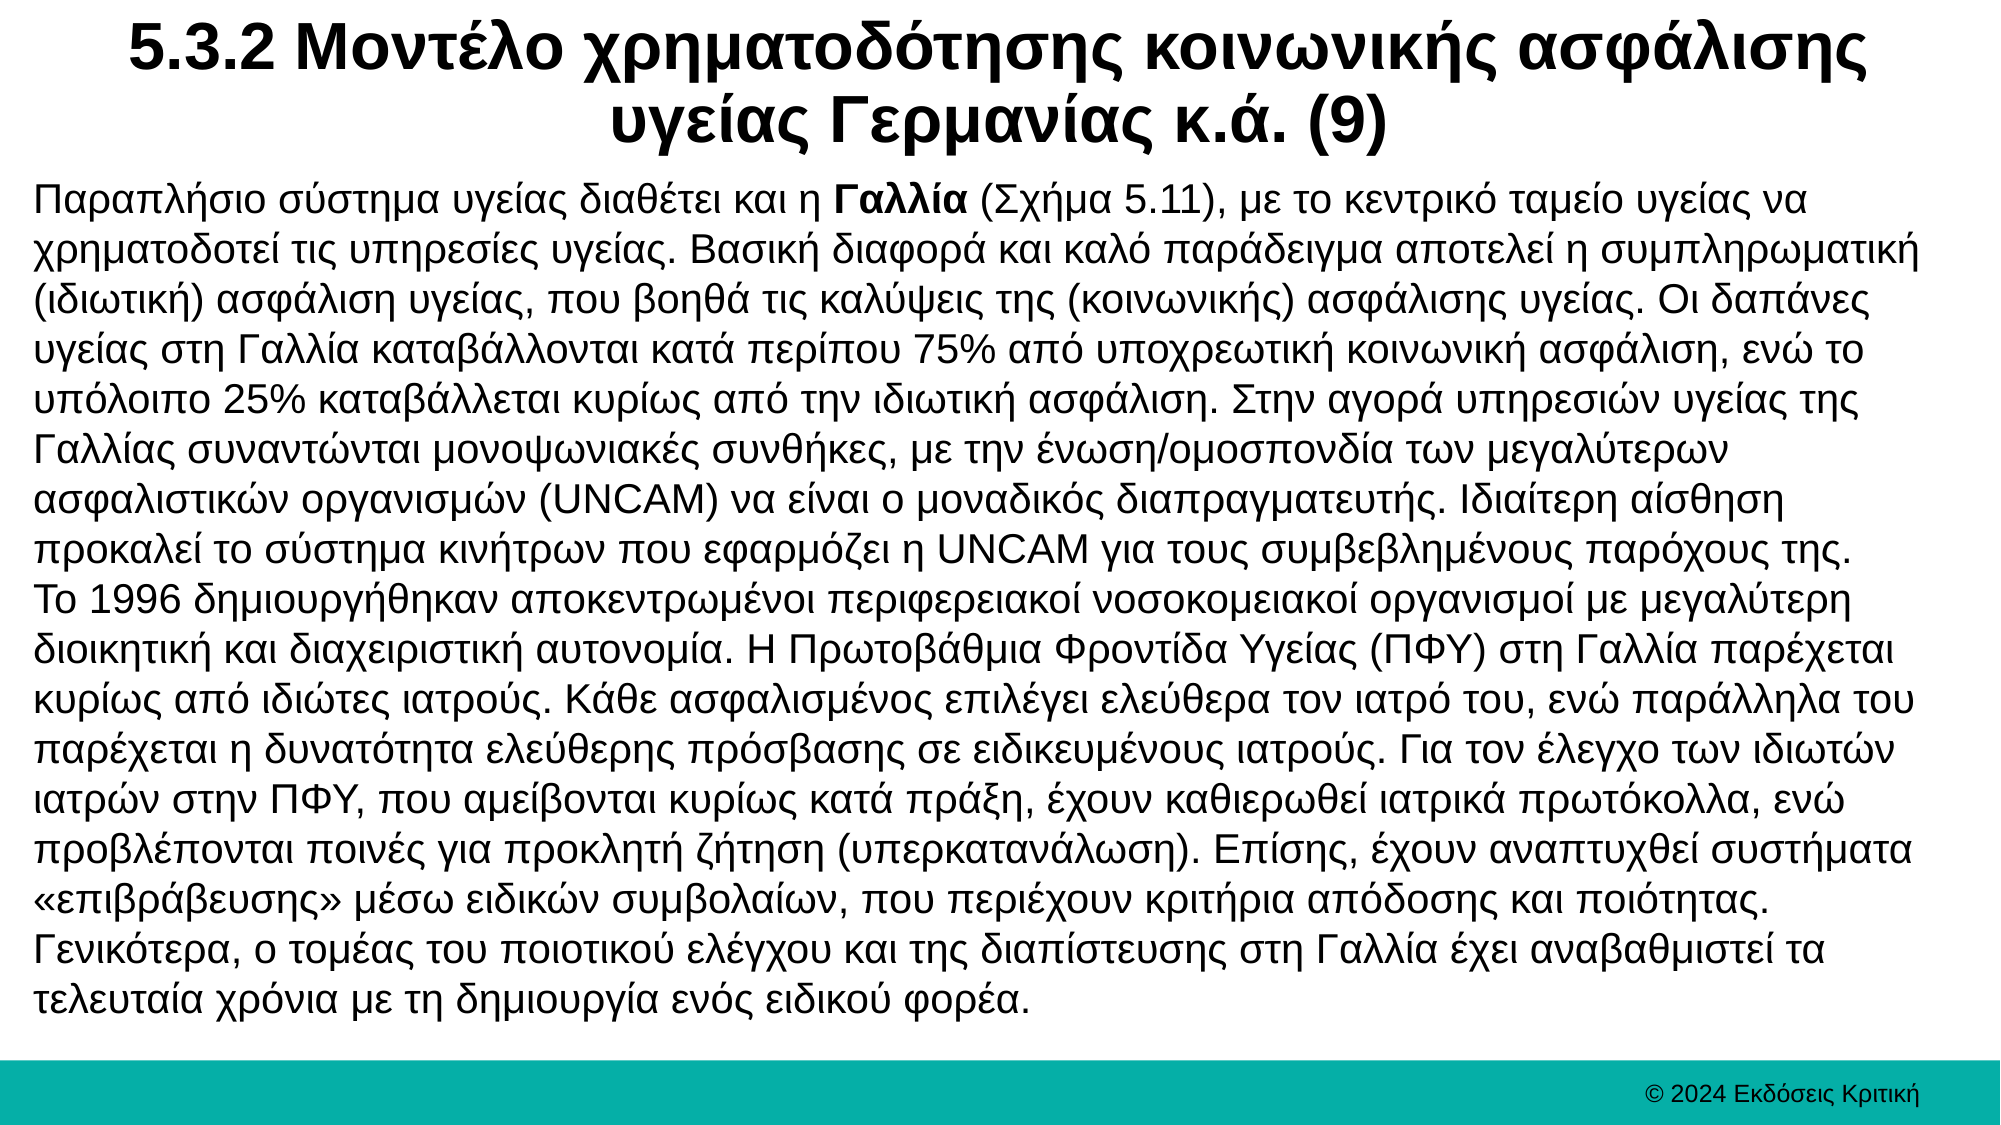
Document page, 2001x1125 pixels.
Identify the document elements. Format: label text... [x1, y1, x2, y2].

text_box Παραπλήσιο σύστημα υγείας διαθέτει και η Γαλλία (Σχήμα 5.11), με το κεντρικό ταμείο υγείας να χρηματοδοτεί τις υπηρεσίες υγείας. Βασική διαφορά και καλό παράδειγμα αποτελεί η συμπληρωματική (ιδιωτική) ασφάλιση υγείας, που βοηθά τις καλύψεις της (κοινωνικής) ασφάλισης υγείας. Οι δαπάνες υγείας στη Γαλλία καταβάλλονται κατά περίπου 75% από υποχρεωτική κοινωνική ασφάλιση, ενώ το υπόλοιπο 25% καταβάλλεται κυρίως από την ιδιωτική ασφάλιση. Στην αγορά υπηρεσιών υγείας της Γαλλίας συναντώνται μονοψωνιακές συνθήκες, με την ένωση/ομοσπονδία των μεγαλύτερων ασφαλιστικών οργανισμών (UNCAM) να είναι ο μοναδικός διαπραγματευτής. Ιδιαίτερη αίσθηση προκαλεί το σύστημα κινήτρων που εφαρμόζει η UNCAM για τους συμβεβλημένους παρόχους της. Το 1996 δημιουργήθηκαν αποκεντρωμένοι περιφερειακοί νοσοκομειακοί οργανισμοί με μεγαλύτερη διοικητική και διαχειριστική αυτονομία. Η Πρωτοβάθμια Φροντίδα Υγείας (ΠΦΥ) στη Γαλλία παρέχεται κυρίως από ιδιώτες ιατρούς. Κάθε ασφαλισμένος επιλέγει ελεύθερα τον ιατρό του, ενώ παράλληλα του παρέχεται η δυνατότητα ελεύθερης πρόσβασης σε ειδικευμένους ιατρούς. Για τον έλεγχο των ιδιωτών ιατρών στην ΠΦΥ, που αμείβονται κυρίως κατά πράξη, έχουν καθιερωθεί ιατρικά πρωτόκολλα, ενώ προβλέπονται ποινές για προκλητή ζήτηση (υπερκατανάλωση). Επίσης, έχουν αναπτυχθεί συστήματα «επιβράβευσης» μέσω ειδικών συμβολαίων, που περιέχουν κριτήρια απόδοσης και ποιότητας. Γενικότερα, ο τομέας του ποιοτικού ελέγχου και της διαπίστευσης στη Γαλλία έχει αναβαθμιστεί τα τελευταία χρόνια με τη δημιουργία ενός ειδικού φορέα. [18, 163, 1977, 1030]
title 5.3.2 Μοντέλο χρηματοδότησης κοινωνικής ασφάλισης υγείας Γερμανίας κ.ά. (9) [88, 9, 1912, 163]
text_box © 2024 Εκδόσεις Κριτική [1630, 1070, 2000, 1115]
text_box [0, 1059, 2000, 1125]
